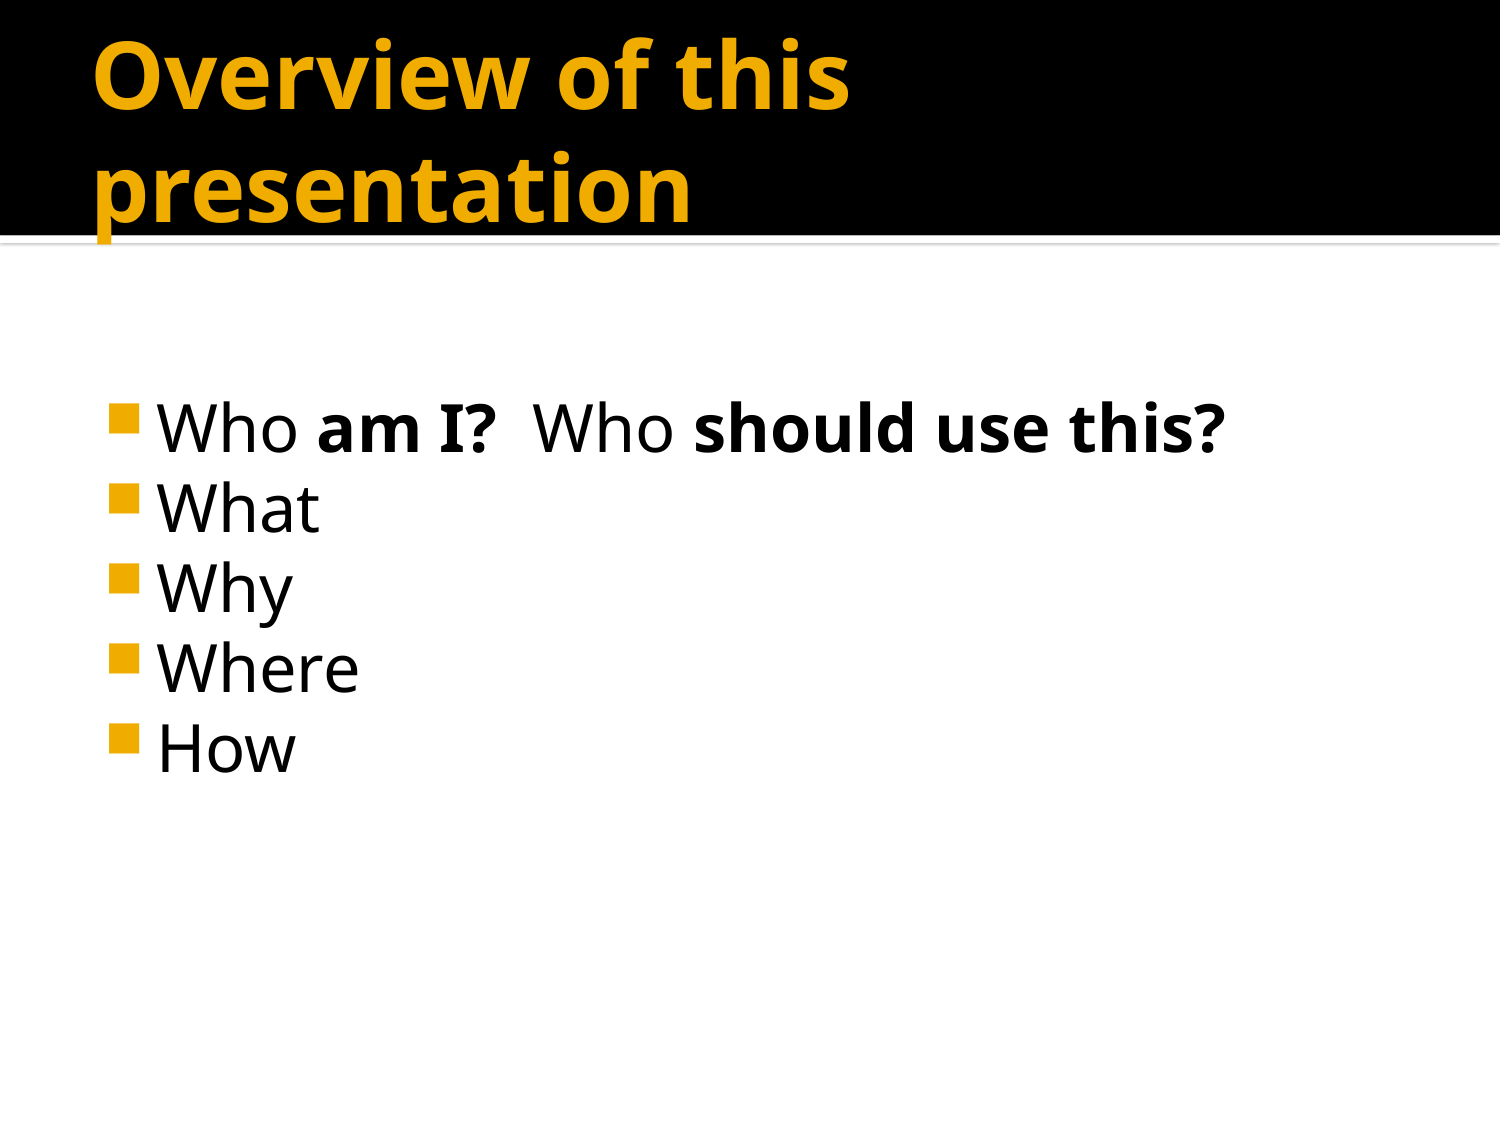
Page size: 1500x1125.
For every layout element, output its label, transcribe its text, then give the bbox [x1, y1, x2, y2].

list Who am I? Who should use this? What Why Where How [75, 291, 1425, 1050]
title Overview of this presentation [75, 25, 1425, 231]
